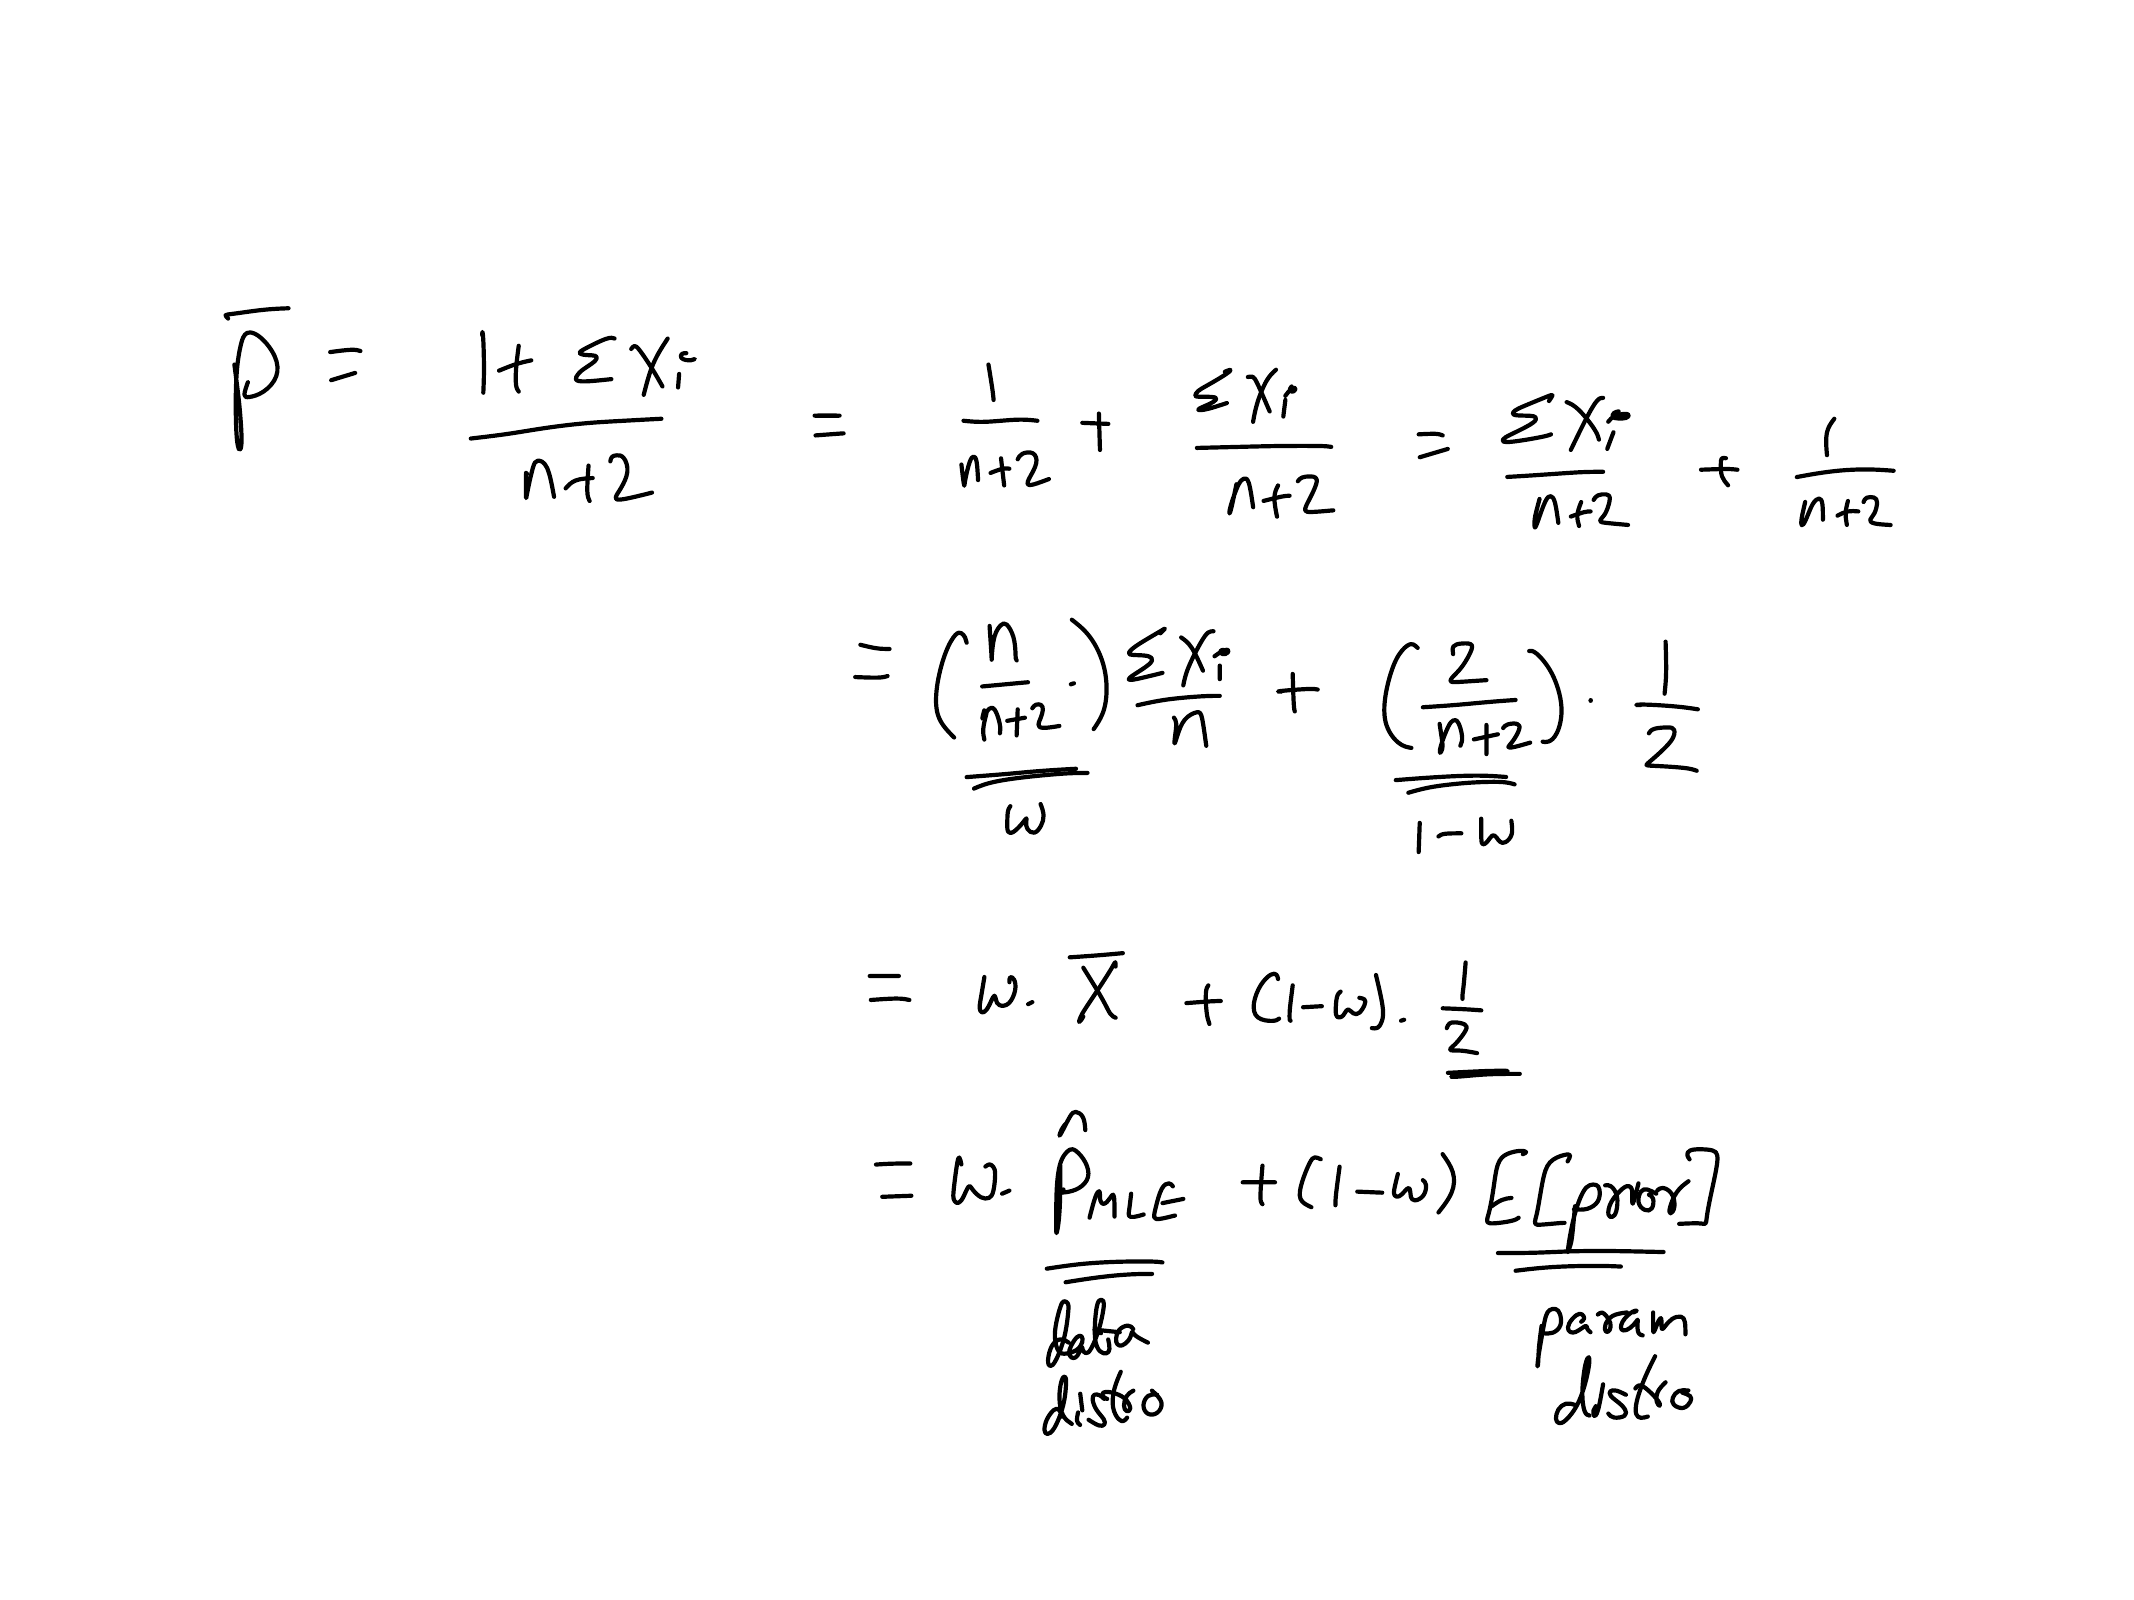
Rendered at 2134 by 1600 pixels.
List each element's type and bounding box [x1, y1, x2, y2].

text_box [225, 308, 1894, 1435]
